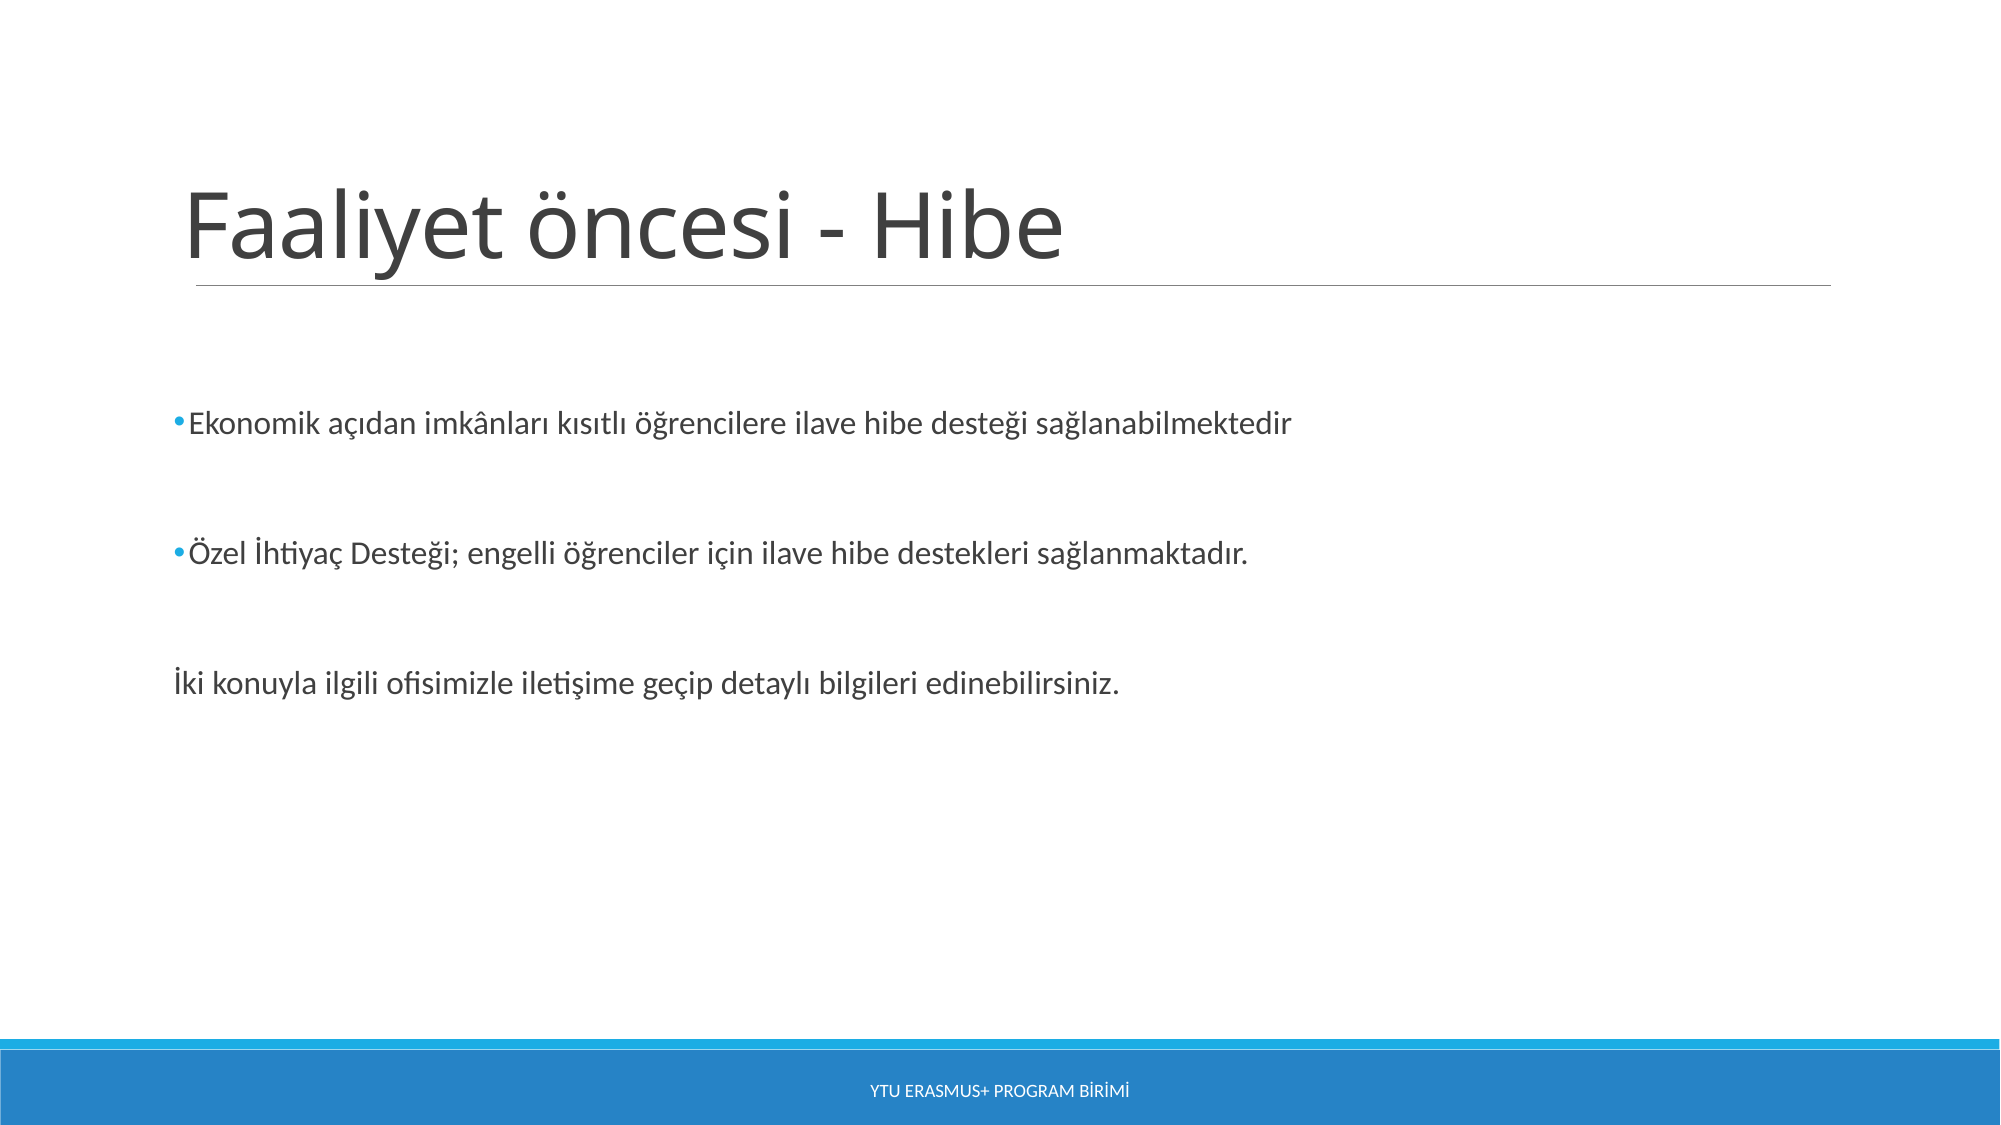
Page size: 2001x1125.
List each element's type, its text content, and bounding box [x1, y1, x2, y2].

footer YTU Erasmus+ Program Birimi [604, 1059, 1396, 1120]
title Faaliyet öncesi - Hibe [167, 131, 1830, 285]
list Ekonomik açıdan imkânları kısıtlı öğrencilere ilave hibe desteği sağlanabilmektedir Özel İhtiyaç Desteği; engelli öğrenciler için ilave hibe destekleri sağlanmaktadır. İki konuyla ilgili ofisimizle iletişime geçip detaylı bilgileri edinebilirsiniz. [173, 328, 1750, 872]
